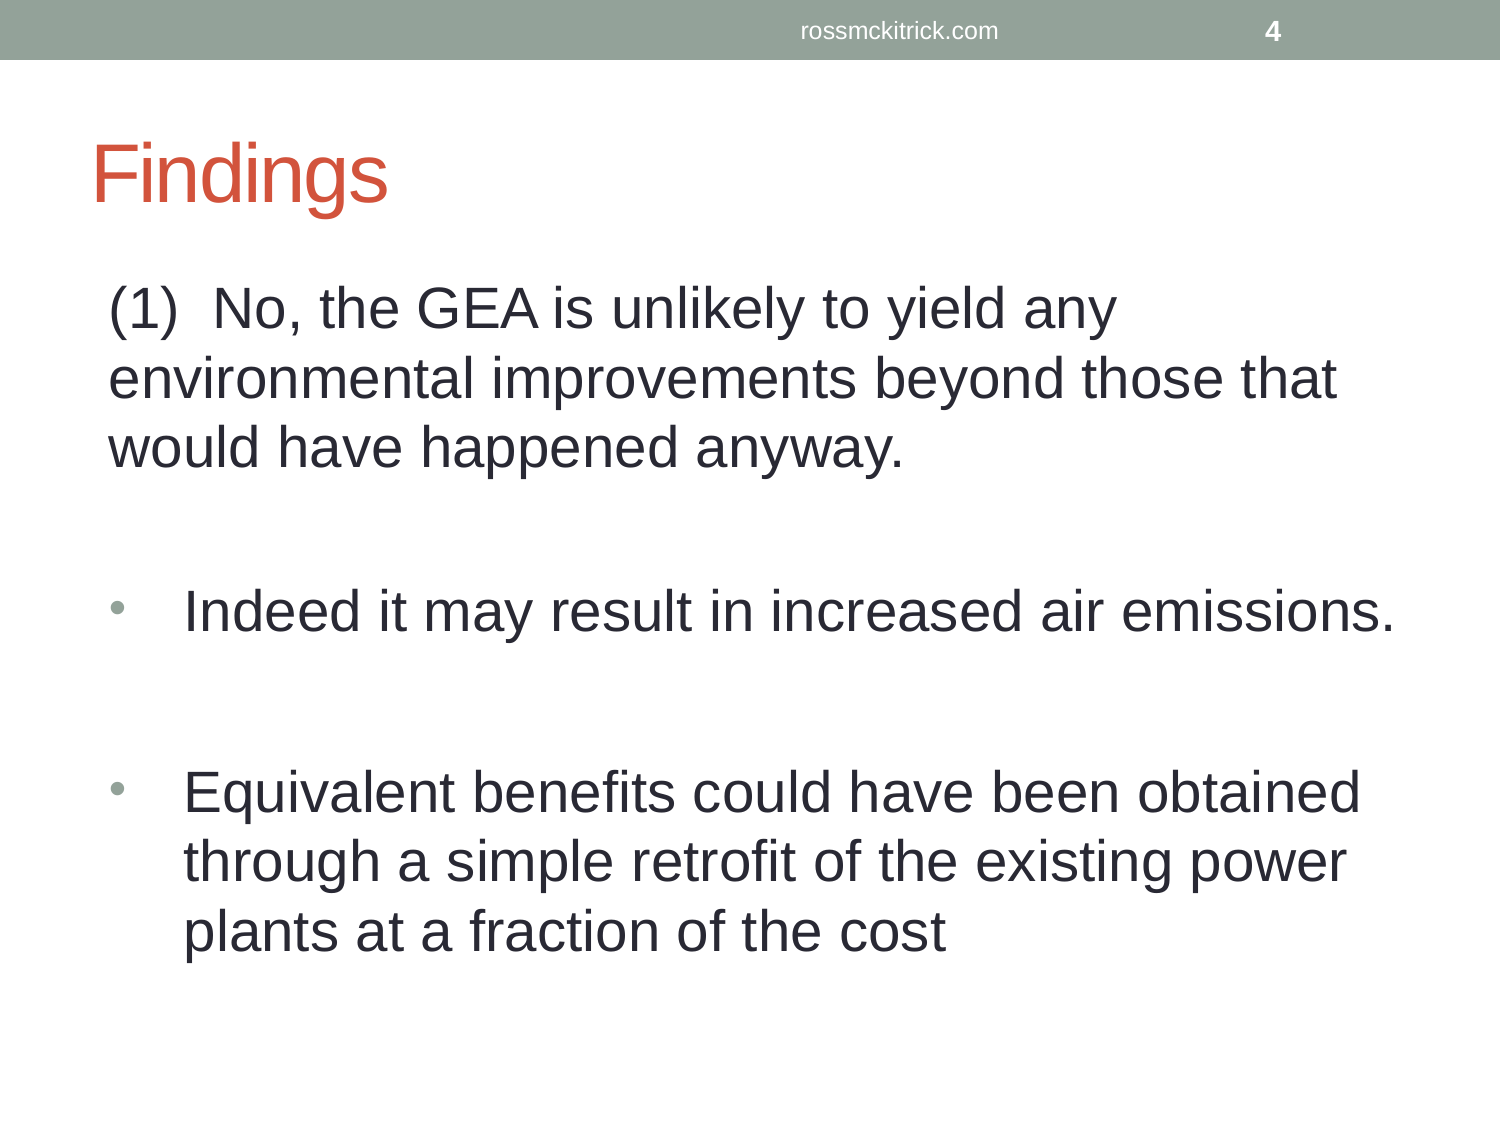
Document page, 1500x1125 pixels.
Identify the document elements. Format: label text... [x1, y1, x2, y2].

slide_number 4 [1250, 3, 1425, 57]
list (1) No, the GEA is unlikely to yield any environmental improvements beyond those that would have happened anyway. Indeed it may result in increased air emissions. Equivalent benefits could have been obtained through a simple retrofit of the existing power plants at a fraction of the cost [75, 262, 1425, 1063]
title Findings [75, 87, 1425, 250]
footer rossmckitrick.com [562, 3, 1238, 57]
